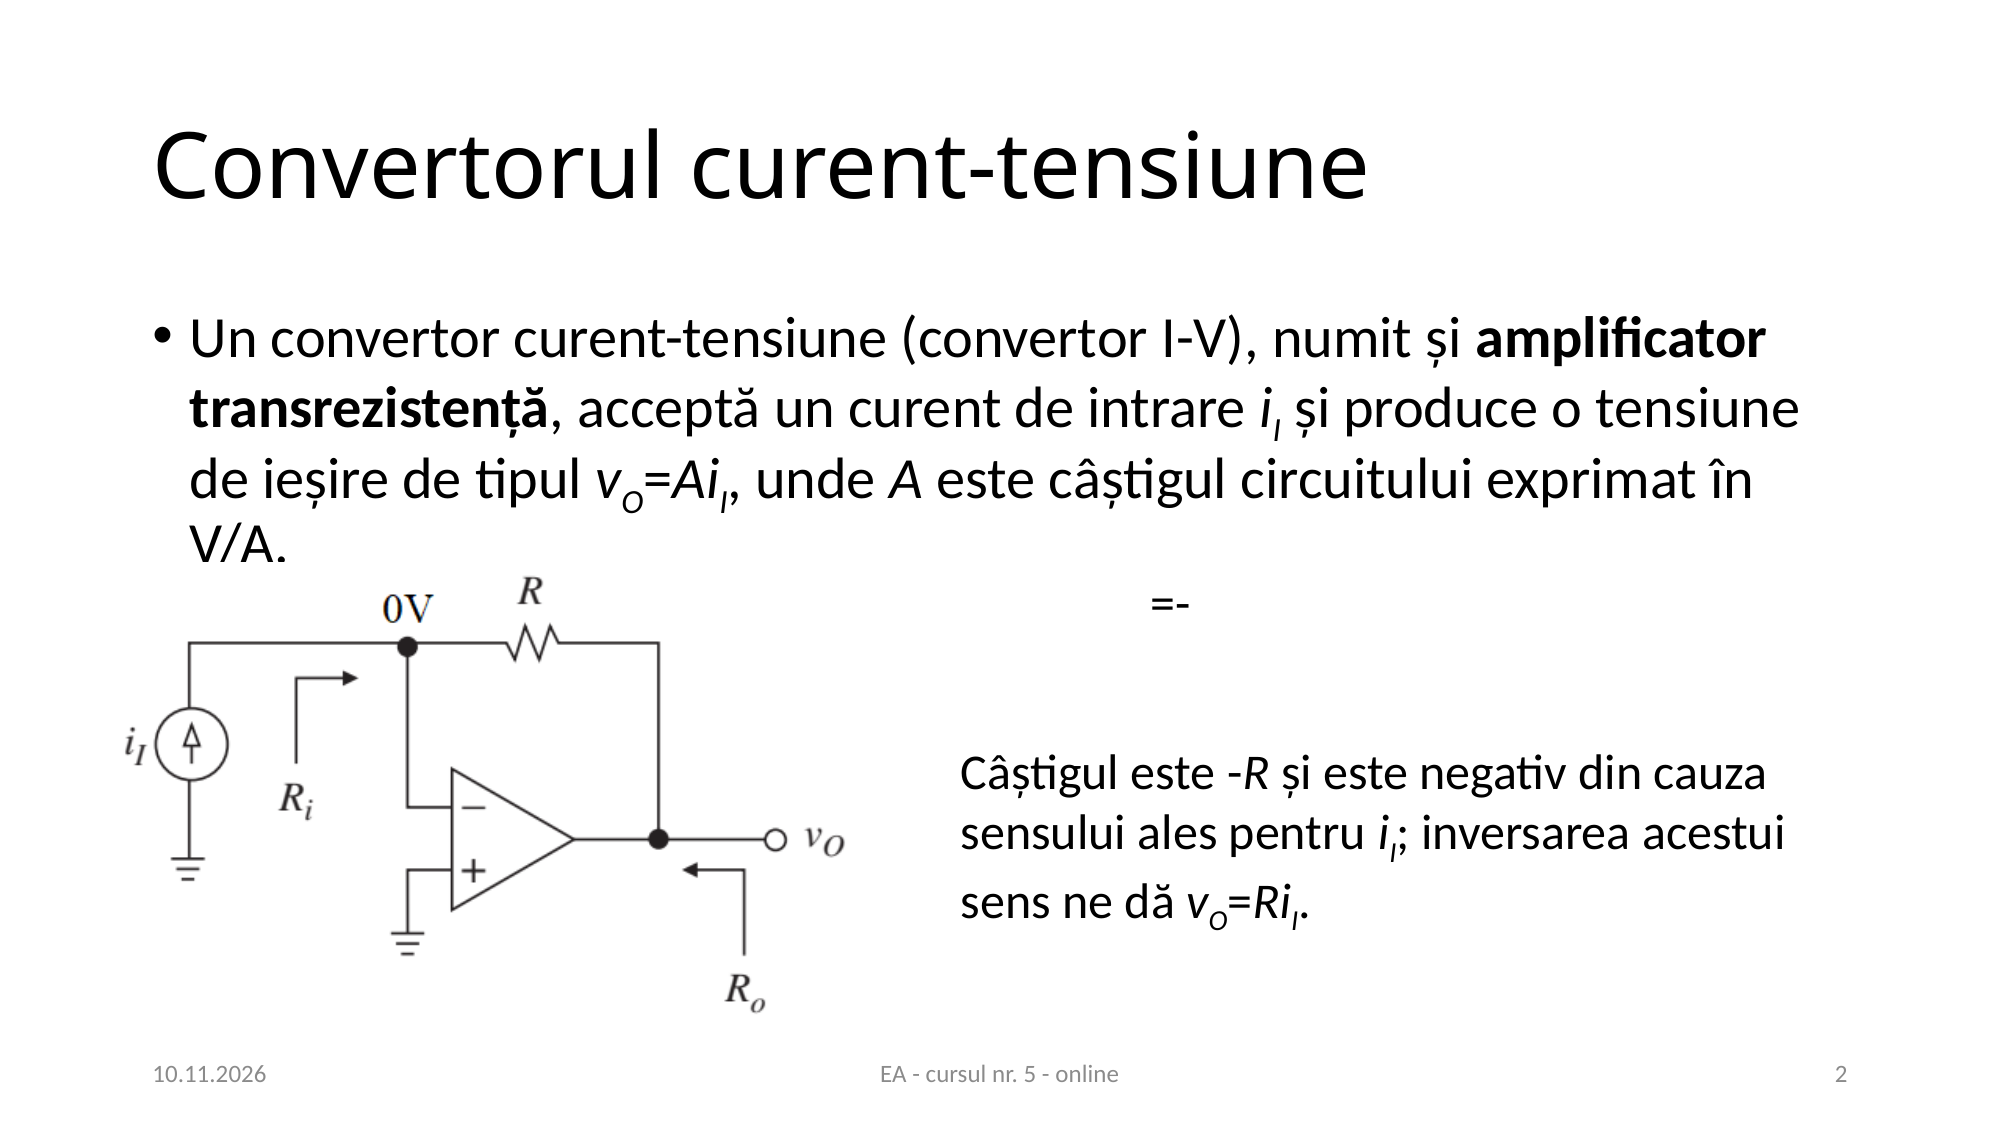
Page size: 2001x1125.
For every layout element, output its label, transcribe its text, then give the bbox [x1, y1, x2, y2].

picture [121, 562, 856, 1022]
slide_number 2 [1412, 1042, 1863, 1103]
list Un convertor curent-tensiune (convertor I-V), numit și amplificator transrezistență, acceptă un curent de intrare iI și produce o tensiune de ieșire de tipul vO=AiI, unde A este câștigul circuitului exprimat în V/A. [137, 299, 1863, 1014]
footer EA - cursul nr. 5 - online [662, 1042, 1338, 1103]
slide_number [137, 1042, 588, 1103]
text_box Câștigul este -R și este negativ din cauza sensului ales pentru iI; inversarea acestui sens ne dă vO=RiI. [946, 732, 1879, 944]
title Convertorul curent-tensiune [137, 59, 1863, 278]
